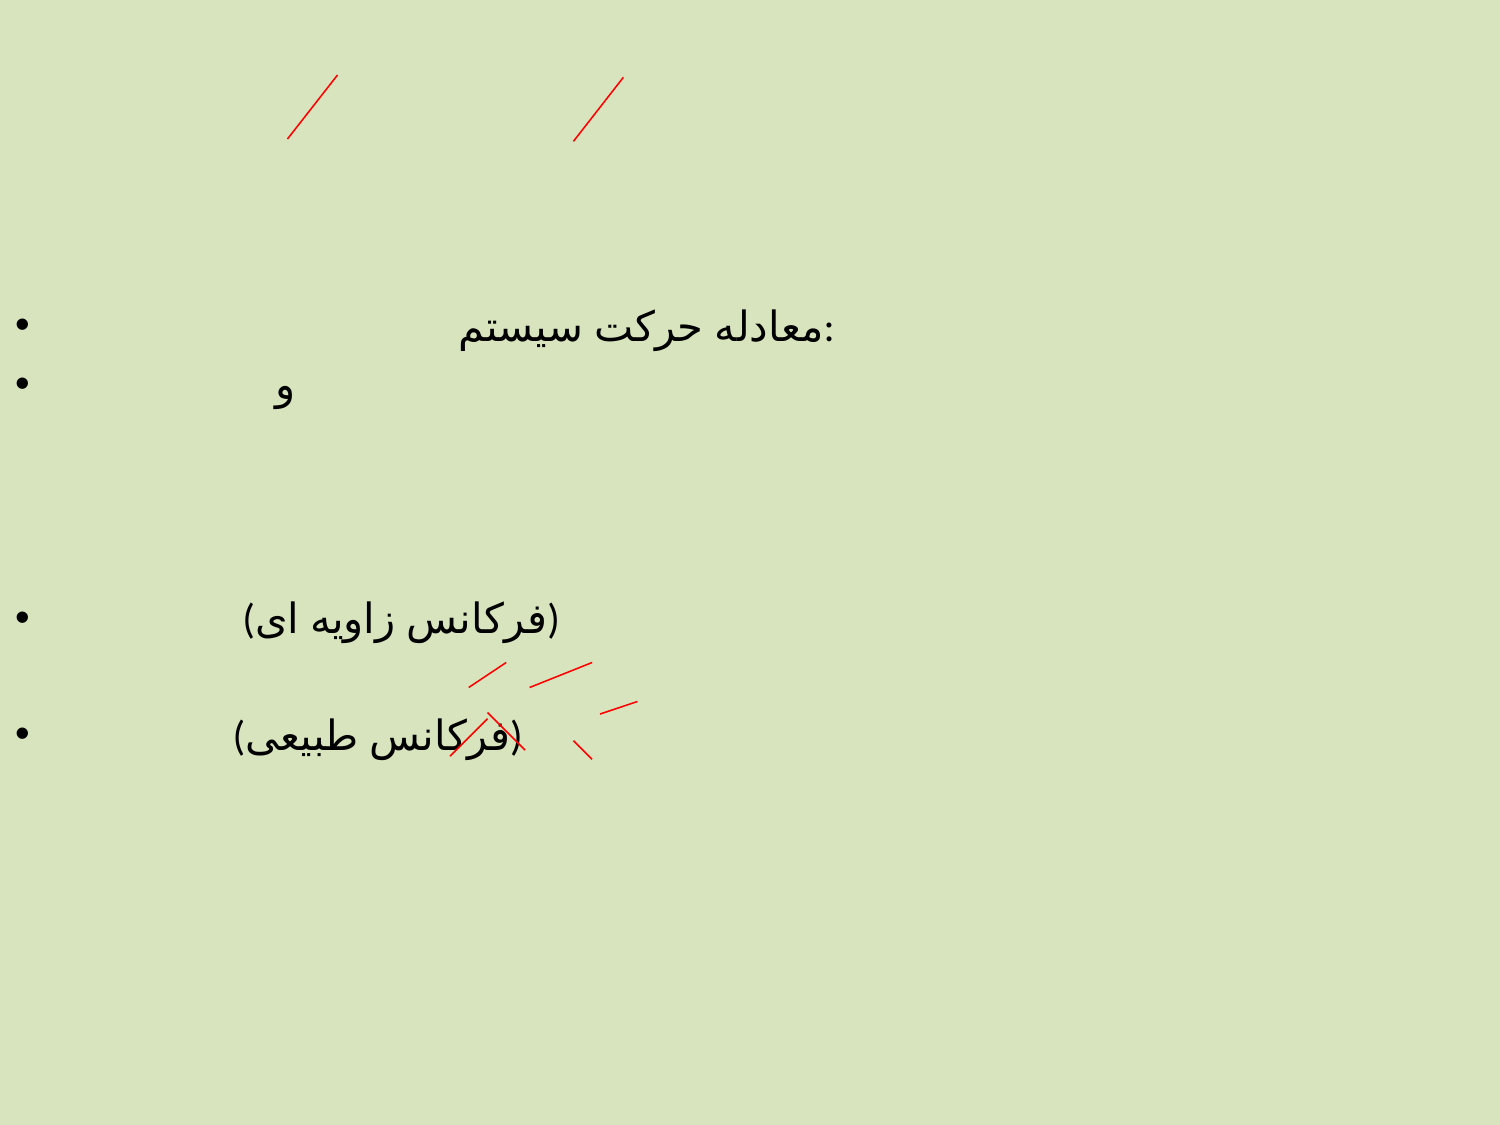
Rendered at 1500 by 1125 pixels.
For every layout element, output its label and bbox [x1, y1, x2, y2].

text_box [287, 74, 338, 140]
text_box [573, 77, 624, 142]
text_box [487, 712, 526, 751]
text_box [468, 662, 507, 688]
text_box [573, 740, 593, 760]
text_box [529, 662, 593, 688]
text_box [599, 701, 638, 715]
text_box [449, 718, 488, 757]
